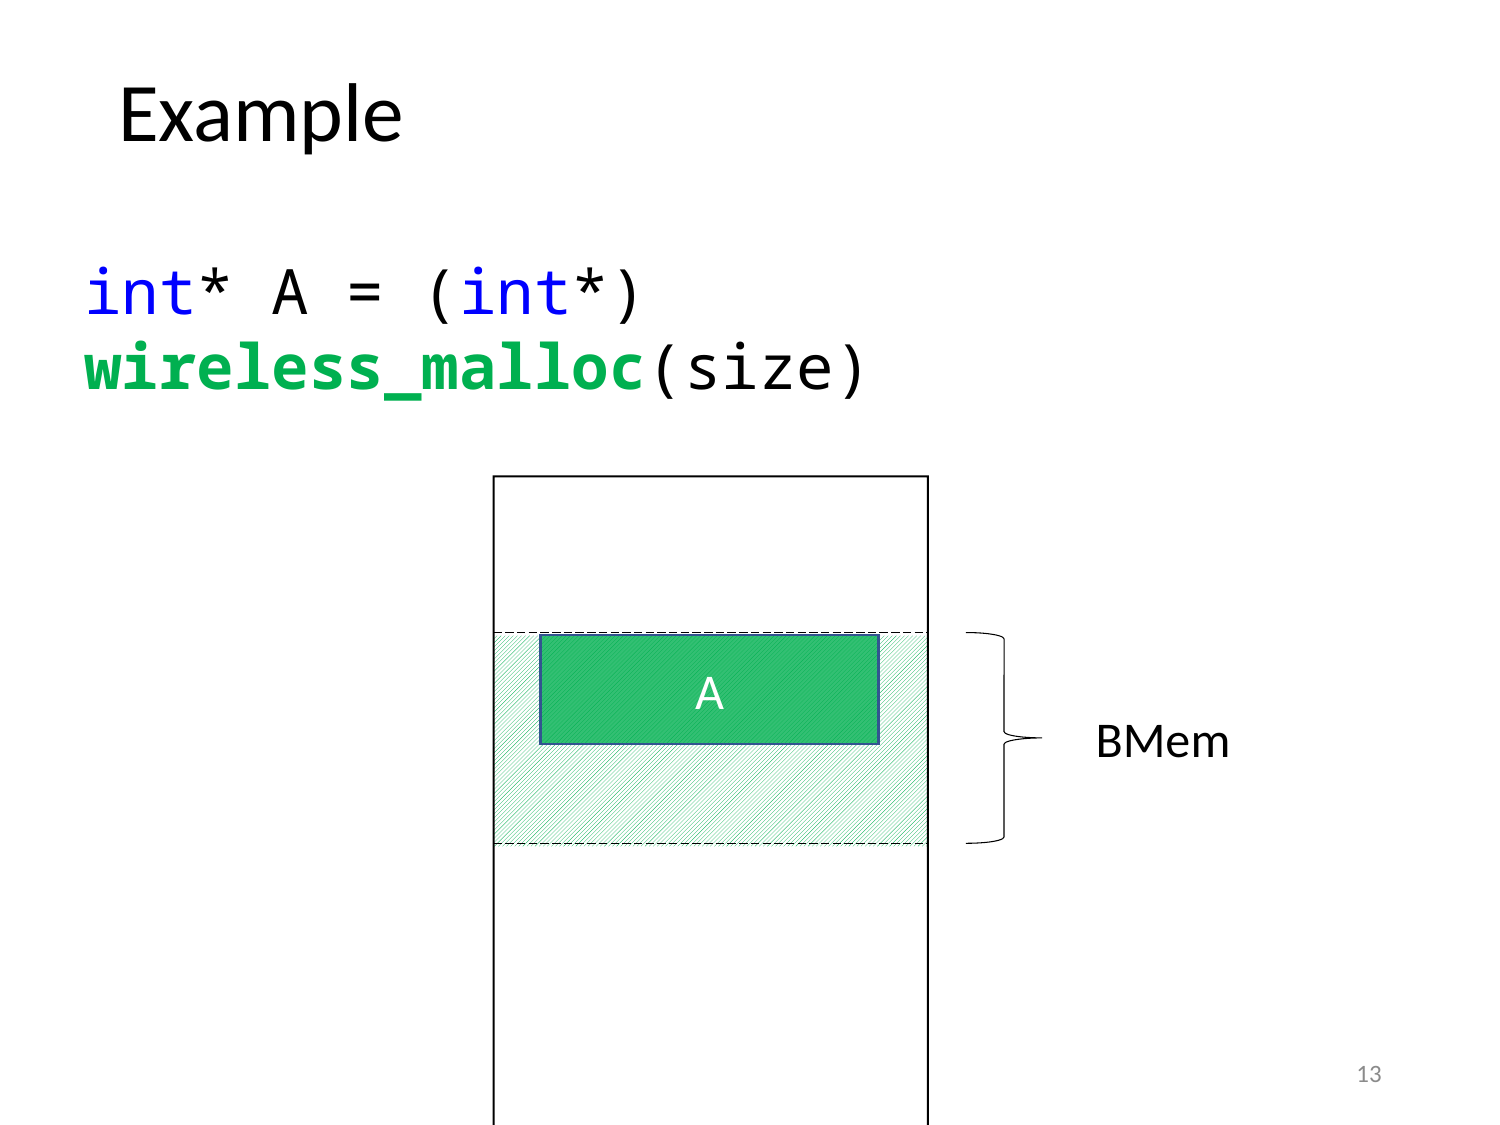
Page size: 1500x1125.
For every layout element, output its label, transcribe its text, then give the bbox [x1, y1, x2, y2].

text_box int* A = (int*) wireless_malloc(size) [69, 245, 1466, 410]
title Example [103, 6, 1397, 224]
slide_number 13 [1247, 1042, 1397, 1103]
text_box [493, 476, 1247, 1125]
